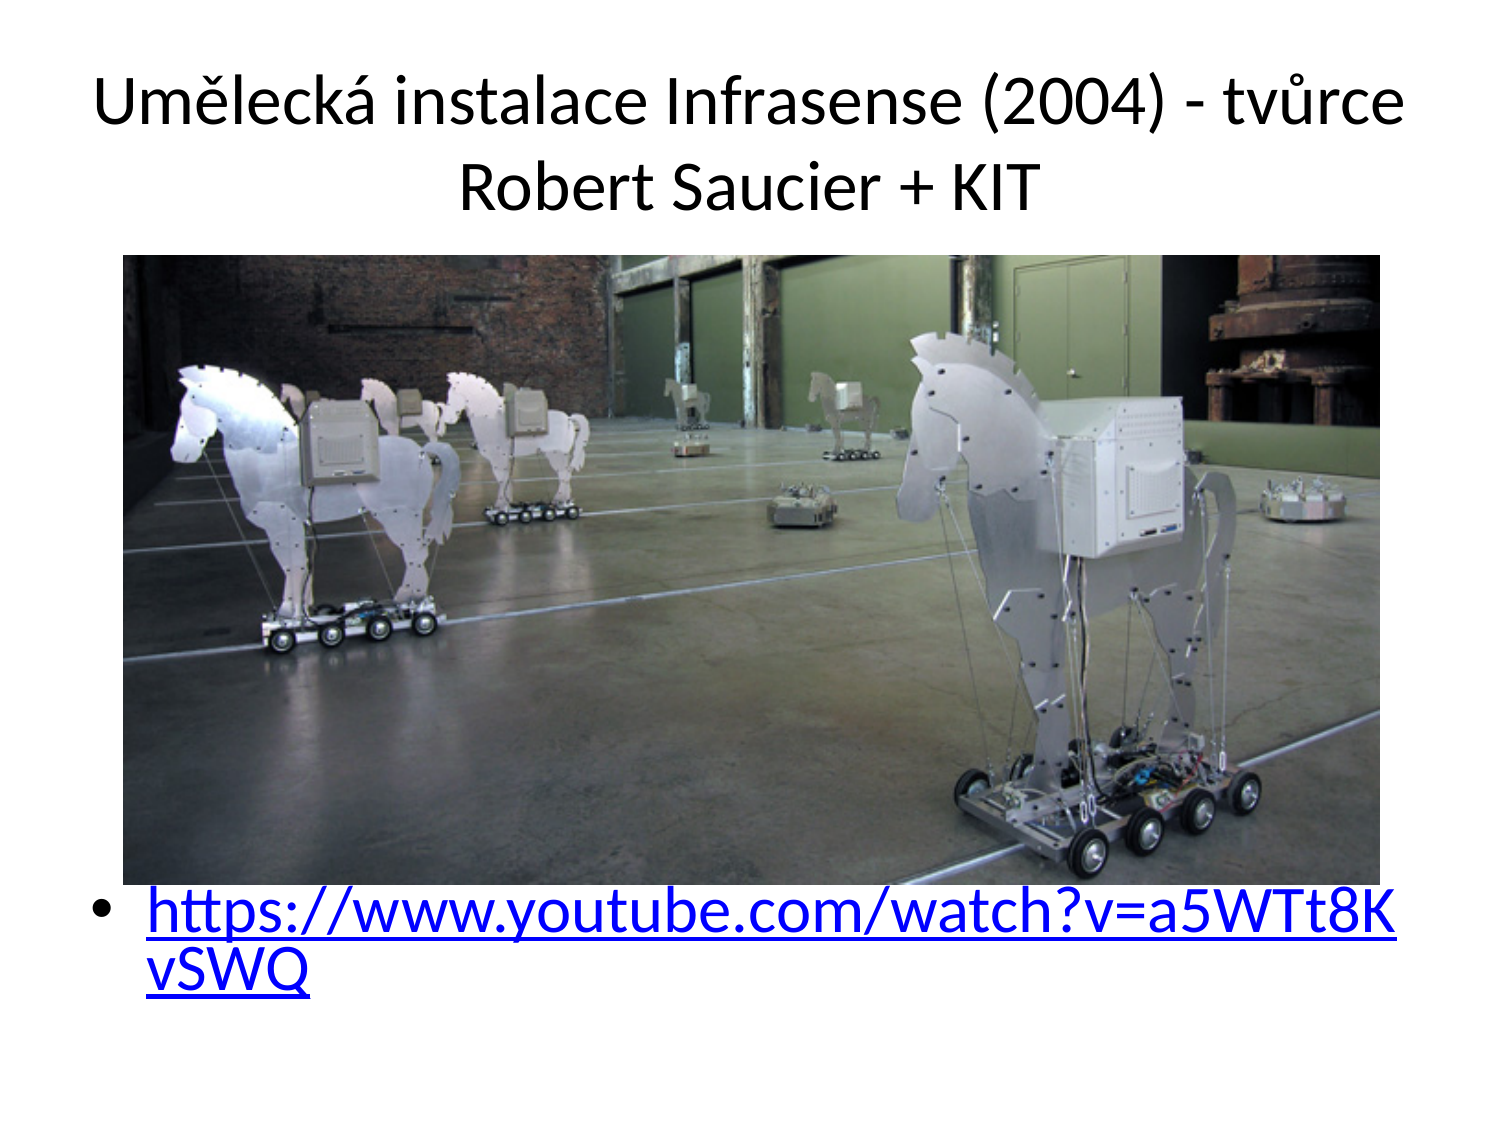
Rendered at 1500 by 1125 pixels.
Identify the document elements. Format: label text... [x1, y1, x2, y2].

title Umělecká instalace Infrasense (2004) - tvůrce Robert Saucier + KIT [75, 45, 1425, 233]
picture [123, 255, 1381, 885]
list https://www.youtube.com/watch?v=a5WTt8KvSWQ [75, 262, 1425, 1094]
